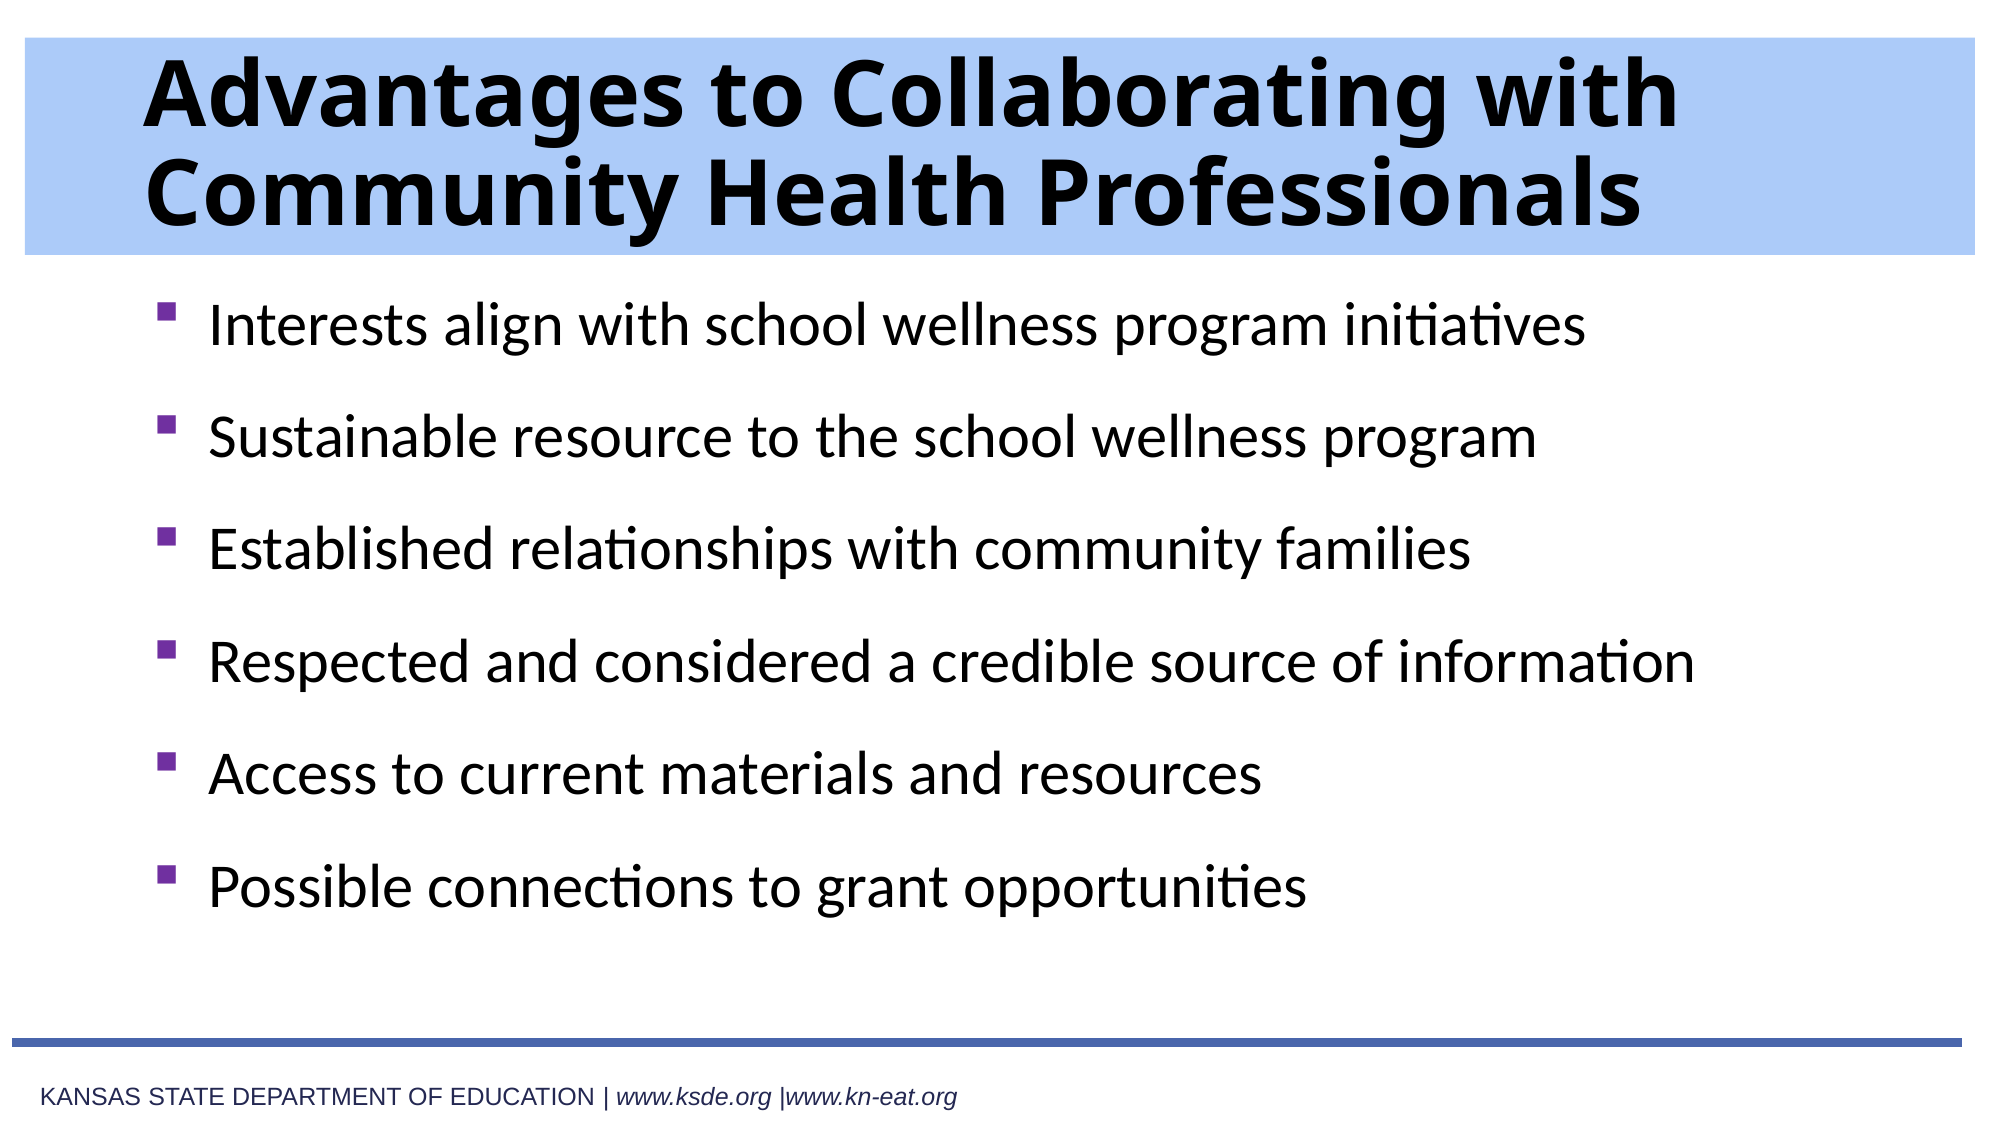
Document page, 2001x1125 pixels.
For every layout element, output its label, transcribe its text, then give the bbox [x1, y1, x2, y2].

list Interests align with school wellness program initiatives Sustainable resource to the school wellness program Established relationships with community families Respected and considered a credible source of information Access to current materials and resources Possible connections to grant opportunities [137, 275, 1863, 989]
title Advantages to Collaborating with Community Health Professionals [24, 37, 1975, 255]
